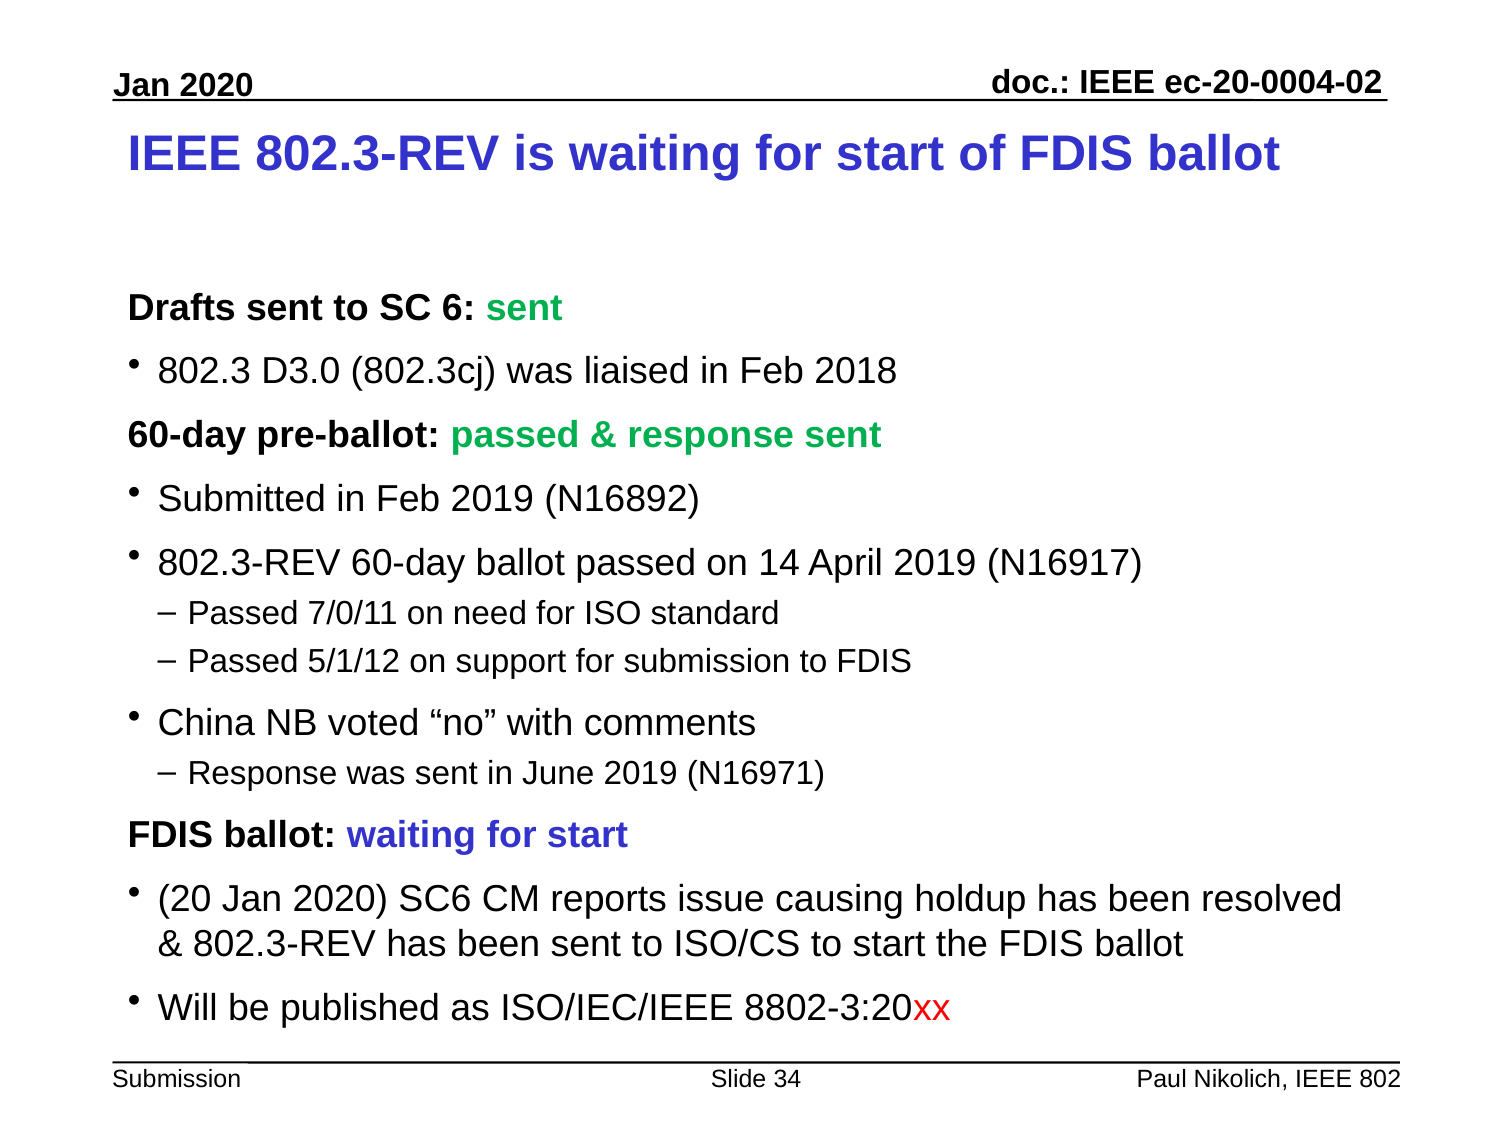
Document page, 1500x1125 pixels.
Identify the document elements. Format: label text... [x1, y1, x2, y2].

slide_number Slide 34 [709, 1061, 803, 1093]
list Drafts sent to SC 6: sent 802.3 D3.0 (802.3cj) was liaised in Feb 2018 60-day pre-ballot: passed & response sent Submitted in Feb 2019 (N16892) 802.3-REV 60-day ballot passed on 14 April 2019 (N16917) Passed 7/0/11 on need for ISO standard Passed 5/1/12 on support for submission to FDIS China NB voted “no” with comments Response was sent in June 2019 (N16971) FDIS ballot: waiting for start (20 Jan 2020) SC6 CM reports issue causing holdup has been resolved & 802.3-REV has been sent to ISO/CS to start the FDIS ballot Will be published as ISO/IEC/IEEE 8802-3:20xx [112, 275, 1388, 950]
footer Paul Nikolich, IEEE 802 [1135, 1061, 1402, 1093]
title IEEE 802.3-REV is waiting for start of FDIS ballot [112, 112, 1388, 275]
